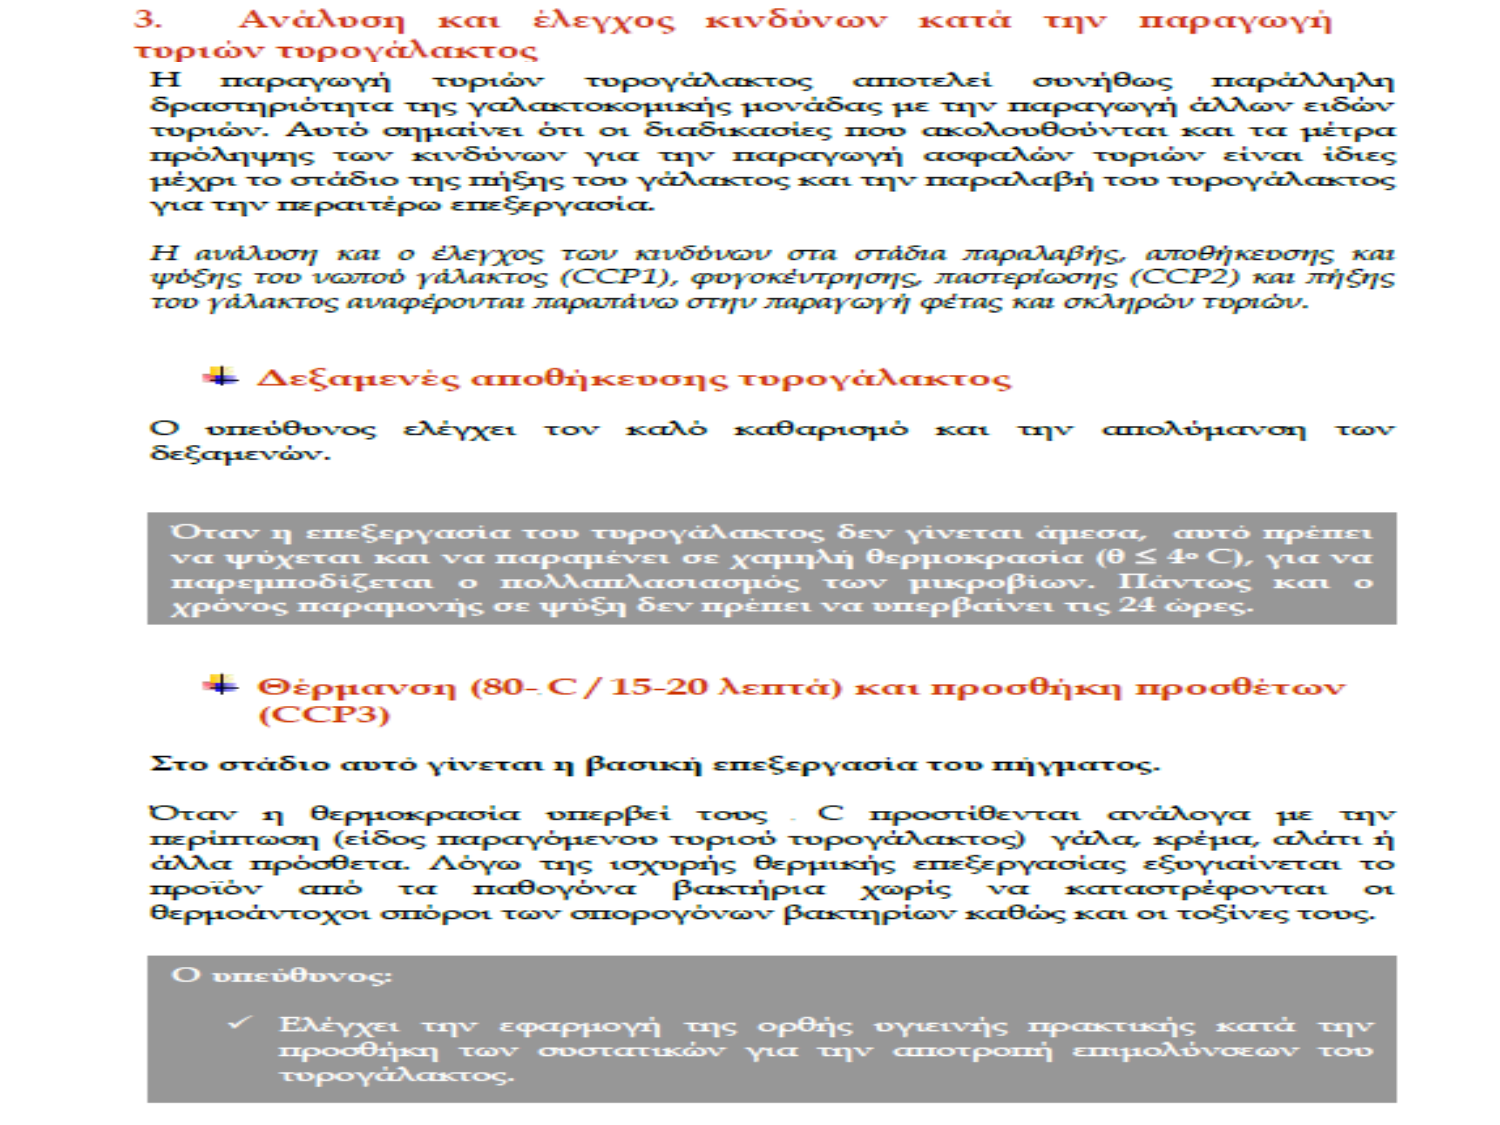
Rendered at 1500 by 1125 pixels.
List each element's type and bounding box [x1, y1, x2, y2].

picture [112, 0, 1413, 62]
list [62, 62, 1463, 1125]
